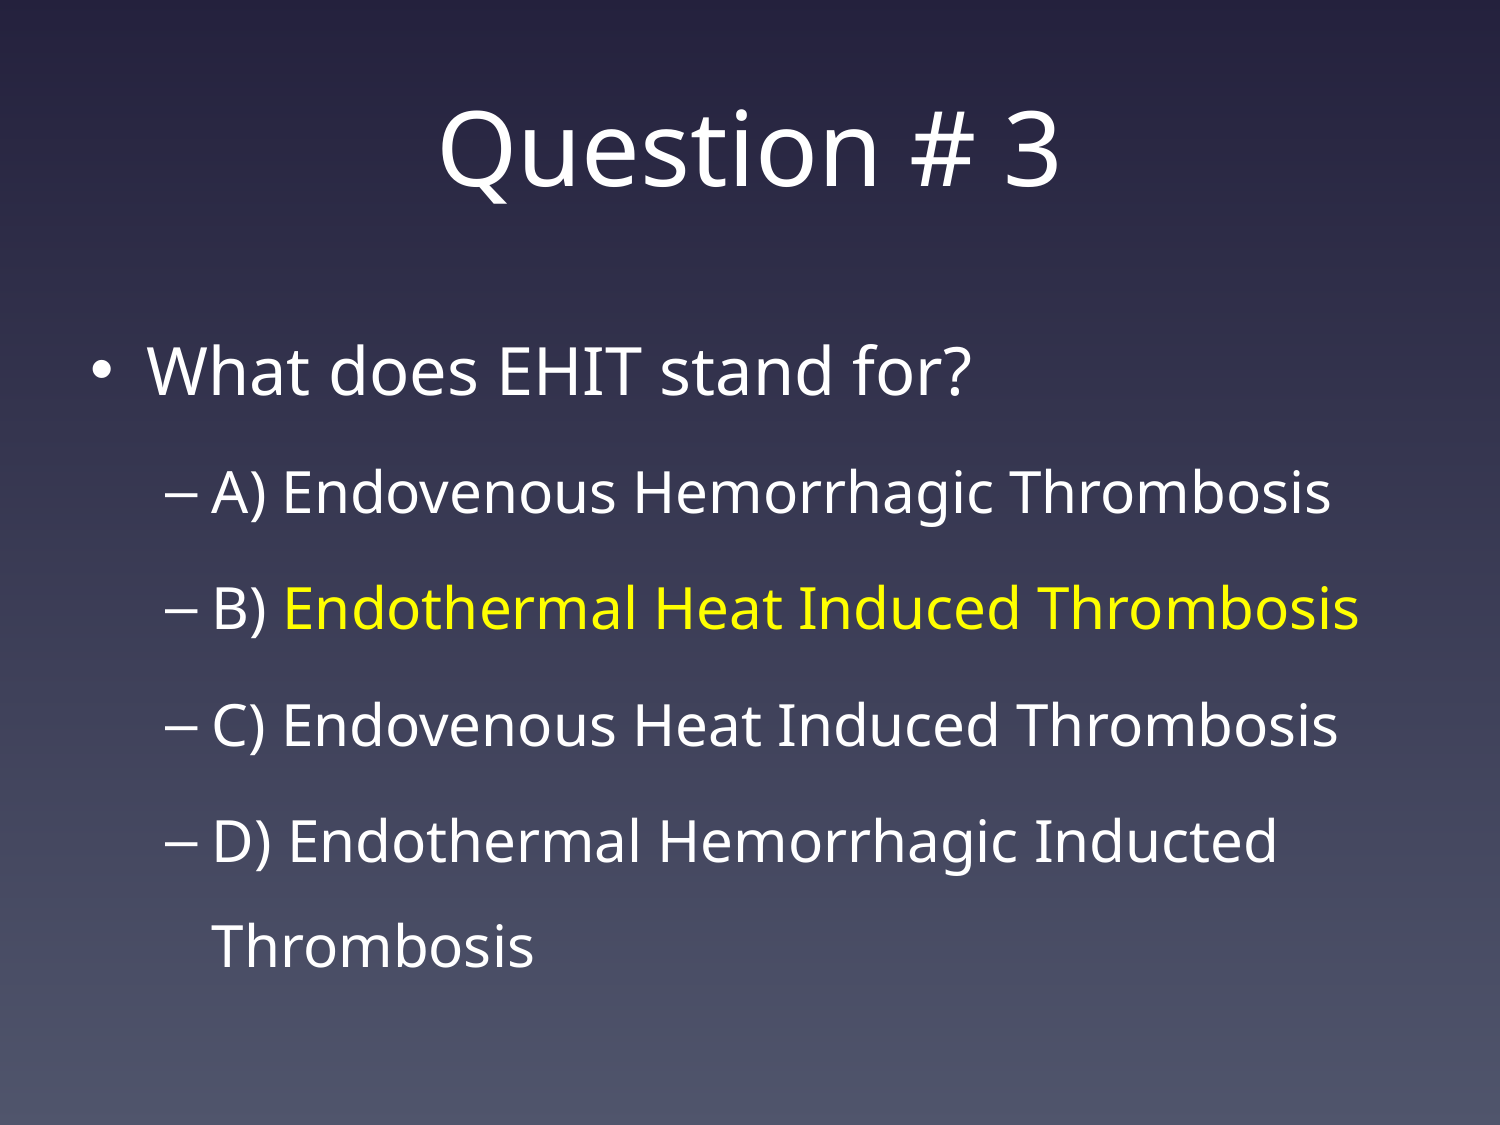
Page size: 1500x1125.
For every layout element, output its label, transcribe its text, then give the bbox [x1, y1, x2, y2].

list What does EHIT stand for? A) Endovenous Hemorrhagic Thrombosis B) Endothermal Heat Induced Thrombosis C) Endovenous Heat Induced Thrombosis D) Endothermal Hemorrhagic Inducted Thrombosis [75, 262, 1425, 1005]
title Question # 3 [75, 75, 1425, 262]
